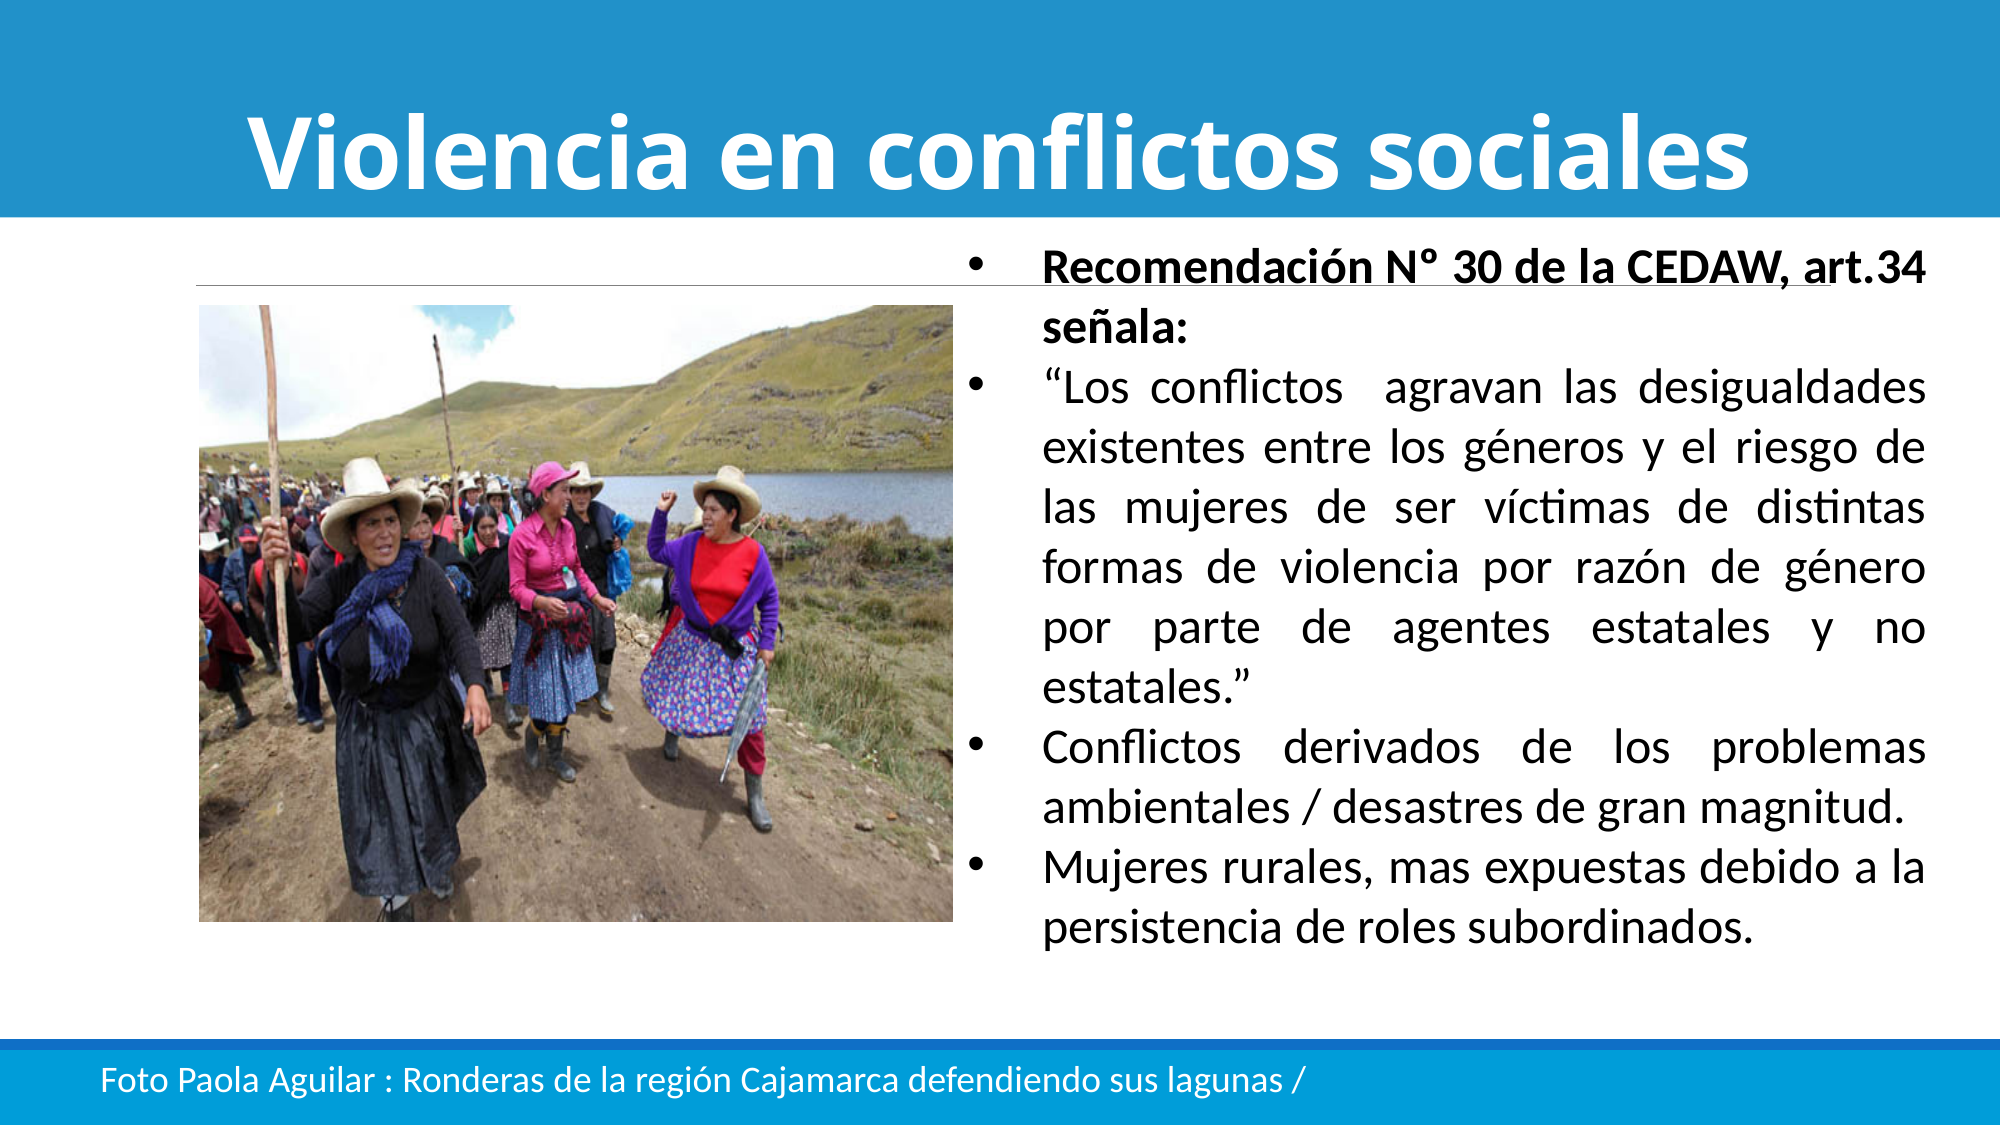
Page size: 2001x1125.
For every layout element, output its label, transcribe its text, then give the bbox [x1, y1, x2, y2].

text_box Foto Paola Aguilar : Ronderas de la región Cajamarca defendiendo sus lagunas / [85, 1047, 1367, 1108]
text_box Recomendación Nº 30 de la CEDAW, art.34 señala: “Los conflictos agravan las desigualdades existentes entre los géneros y el riesgo de las mujeres de ser víctimas de distintas formas de violencia por razón de género por parte de agentes estatales y no estatales.” Conflictos derivados de los problemas ambientales / desastres de gran magnitud. Mujeres rurales, mas expuestas debido a la persistencia de roles subordinados. [952, 225, 1943, 961]
title Violencia en conflictos sociales [0, 0, 2000, 218]
picture [199, 305, 954, 922]
